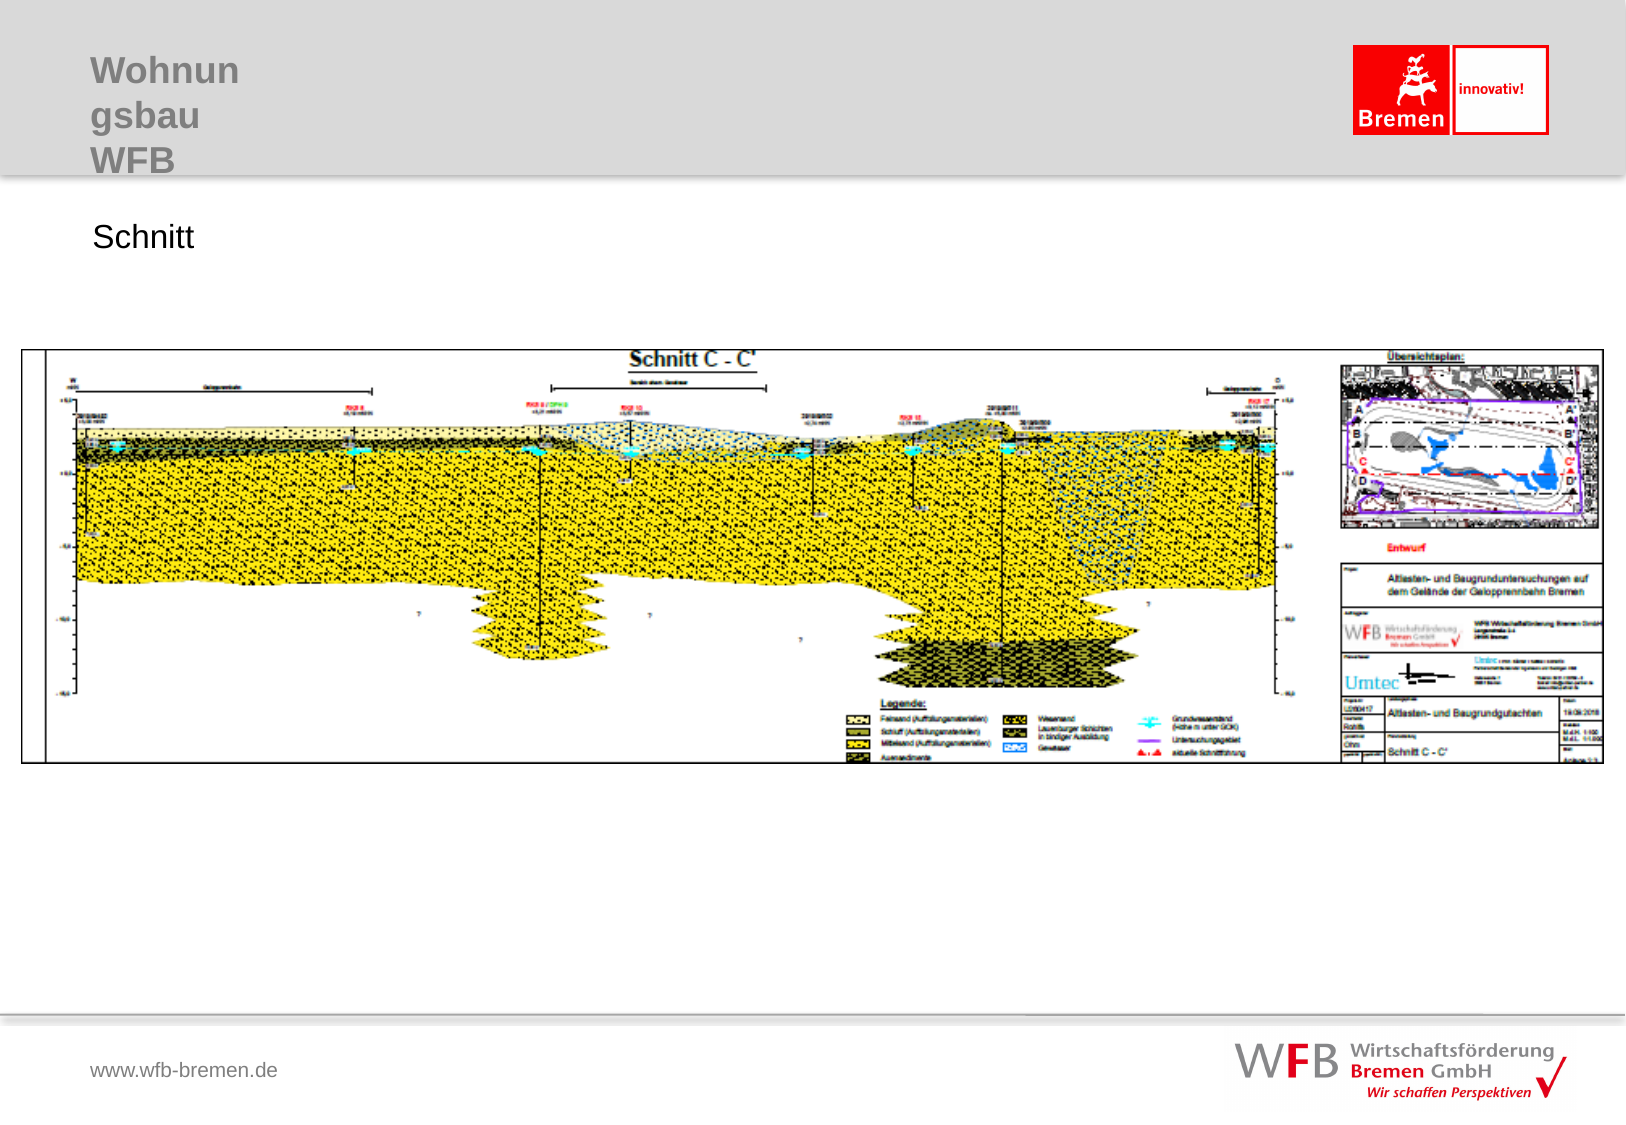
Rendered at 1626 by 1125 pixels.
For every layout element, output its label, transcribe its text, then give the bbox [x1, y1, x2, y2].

list Schnitt [83, 208, 205, 264]
picture [1224, 1025, 1577, 1112]
title Wohnungsbau WFB [81, 83, 256, 144]
picture [1353, 45, 1549, 135]
picture [20, 349, 1605, 764]
